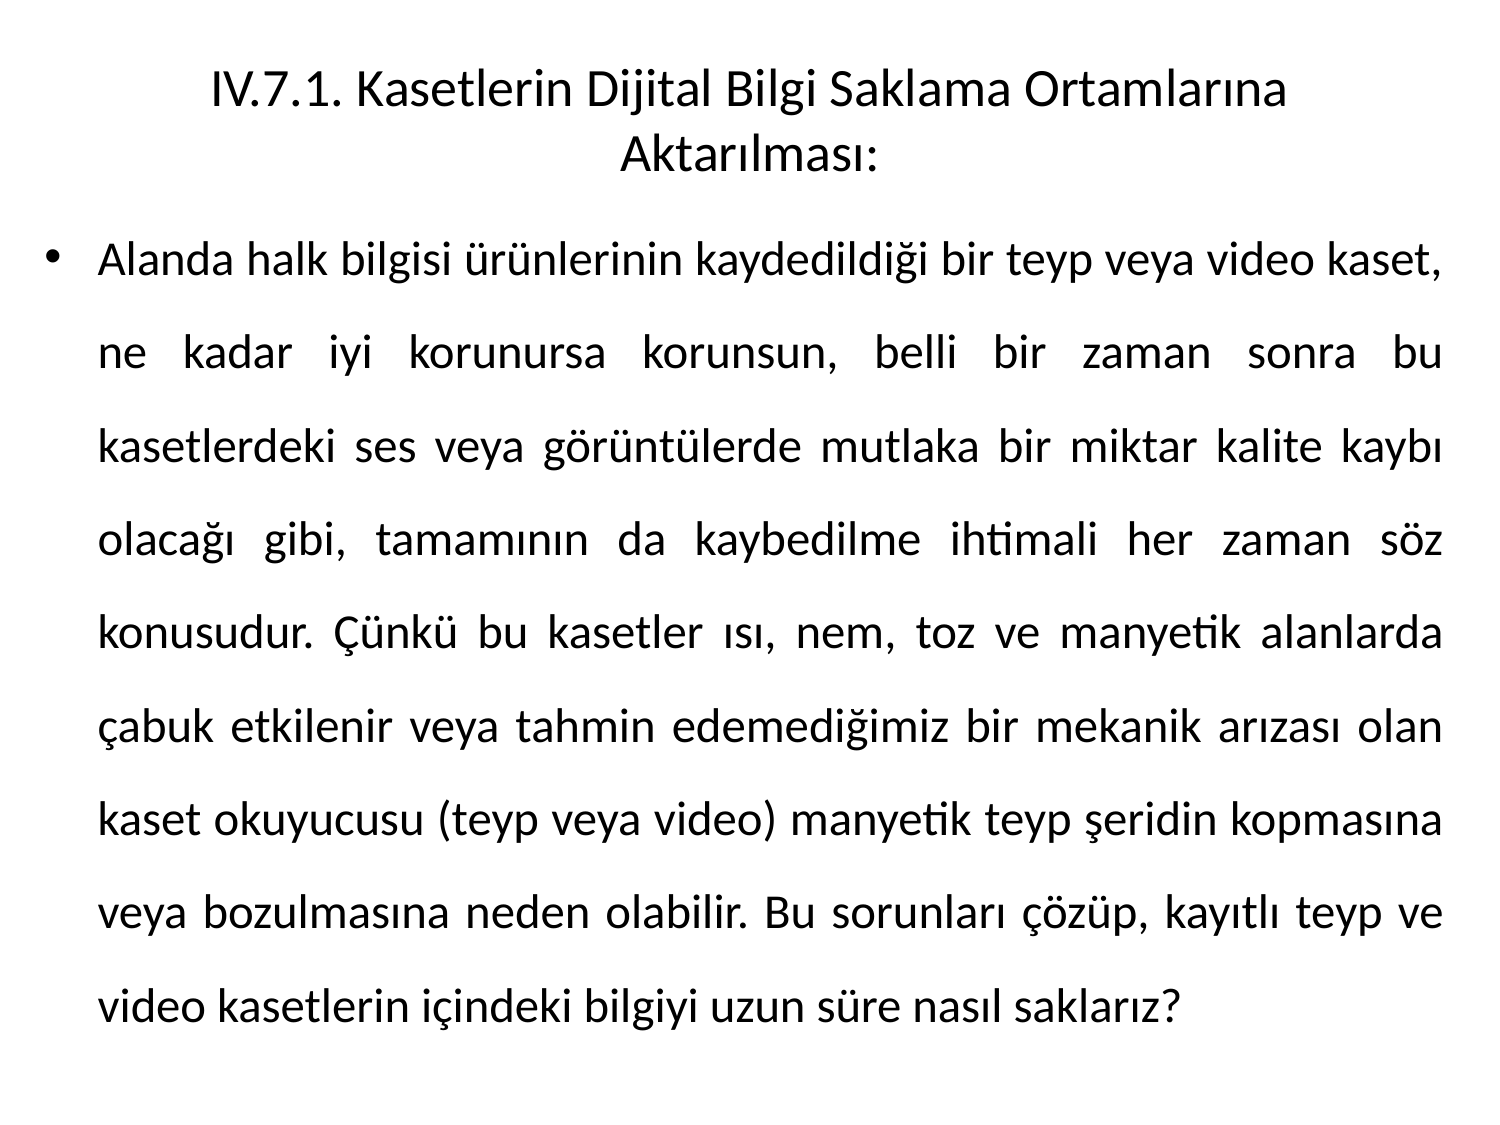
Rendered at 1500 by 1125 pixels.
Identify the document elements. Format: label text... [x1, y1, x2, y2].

title IV.7.1. Kasetlerin Dijital Bilgi Saklama Ortamlarına Aktarılması: [75, 45, 1425, 184]
list Alanda halk bilgisi ürünlerinin kaydedildiği bir teyp veya video kaset, ne kadar iyi korunursa korunsun, belli bir zaman sonra bu kasetlerdeki ses veya görüntülerde mutlaka bir miktar kalite kaybı olacağı gibi, tamamının da kaybedilme ihtimali her zaman söz konusudur. Çünkü bu kasetler ısı, nem, toz ve manyetik alanlarda çabuk etkilenir veya tahmin edemediğimiz bir mekanik arızası olan kaset okuyucusu (teyp veya video) manyetik teyp şeridin kopmasına veya bozulmasına neden olabilir. Bu sorunları çözüp, kayıtlı teyp ve video kasetlerin içindeki bilgiyi uzun süre nasıl saklarız? [29, 184, 1459, 1083]
